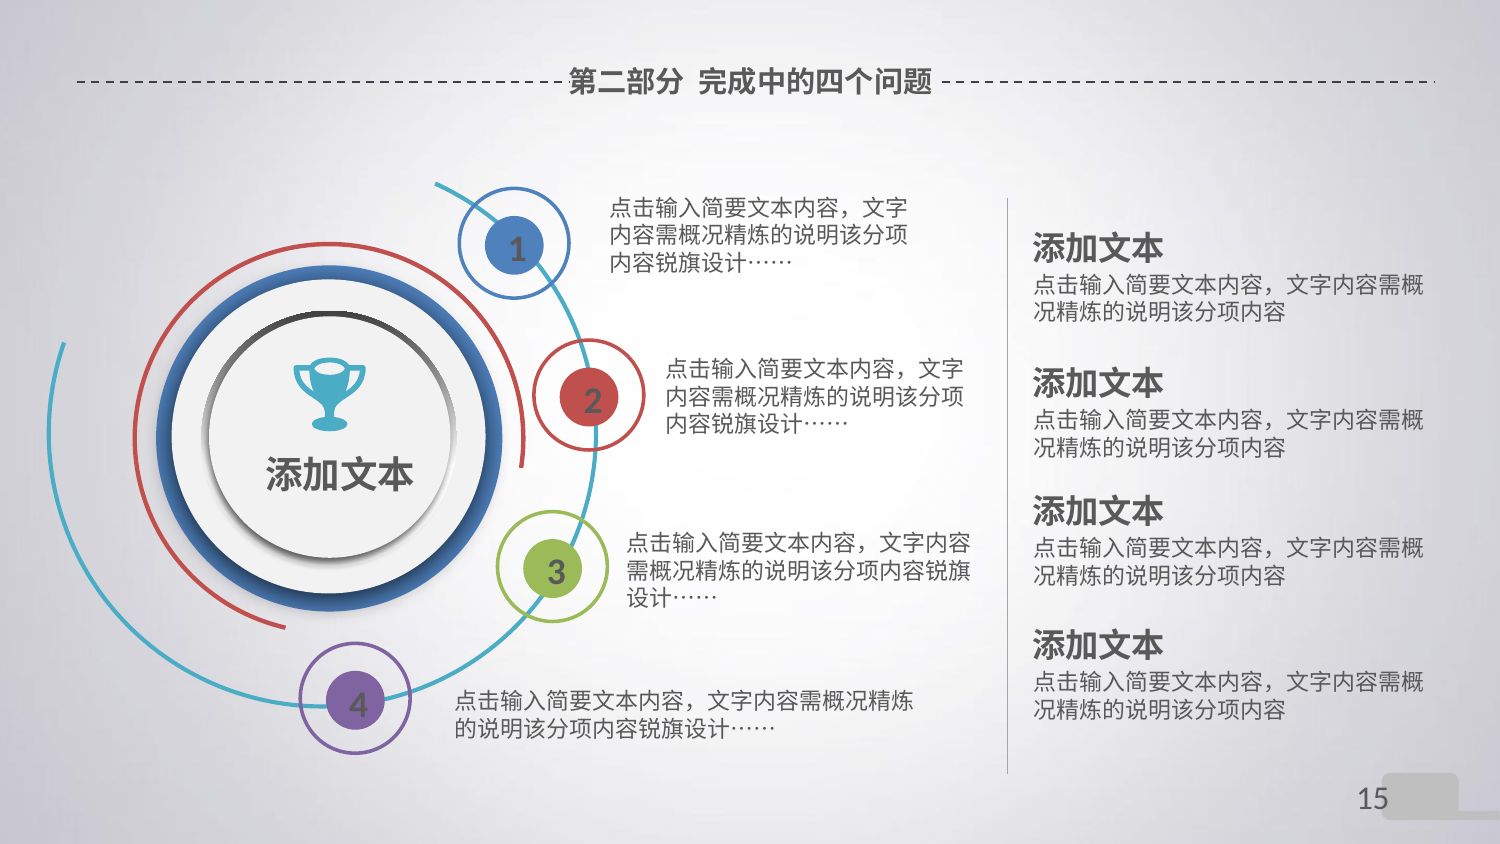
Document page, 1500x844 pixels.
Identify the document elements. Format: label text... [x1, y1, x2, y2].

text_box 点击输入简要文本内容，文字内容需概况精炼的说明该分项内容锐旗设计…… [598, 187, 927, 282]
text_box [325, 680, 334, 721]
text_box [484, 225, 493, 266]
text_box 点击输入简要文本内容，文字内容需概况精炼的说明该分项内容 [1022, 400, 1444, 467]
text_box [208, 316, 451, 558]
text_box [559, 376, 568, 418]
text_box [412, 615, 527, 694]
text_box 添加文本 [1020, 220, 1177, 273]
title 第二部分 完成中的四个问题 [18, 52, 1483, 110]
text_box [457, 186, 571, 300]
text_box [523, 547, 532, 590]
picture [0, 0, 1500, 844]
text_box [572, 521, 583, 539]
text_box 点击输入简要文本内容，文字内容需概况精炼的说明该分项内容 [1022, 662, 1444, 729]
text_box 添加文本 [1020, 356, 1177, 408]
text_box [475, 205, 493, 222]
text_box [532, 338, 646, 452]
text_box [526, 599, 543, 614]
text_box [593, 429, 599, 447]
text_box 1 [493, 216, 542, 276]
text_box [551, 284, 582, 339]
text_box 3 [532, 539, 581, 599]
text_box 添加文本 [1020, 618, 1177, 670]
text_box 点击输入简要文本内容，文字内容需概况精炼的说明该分项内容锐旗设计…… [615, 523, 985, 617]
text_box [171, 279, 486, 594]
text_box 点击输入简要文本内容，文字内容需概况精炼的说明该分项内容锐旗设计…… [654, 349, 985, 443]
text_box [578, 343, 591, 367]
text_box [495, 509, 610, 624]
text_box [298, 641, 412, 756]
text_box 点击输入简要文本内容，文字内容需概况精炼的说明该分项内容 [1022, 264, 1444, 331]
text_box 添加文本 [1020, 484, 1177, 536]
text_box [385, 690, 408, 702]
text_box 4 [334, 672, 384, 733]
text_box [46, 341, 299, 708]
text_box [201, 310, 457, 471]
text_box 2 [568, 368, 618, 429]
text_box [542, 266, 552, 283]
text_box 点击输入简要文本内容，文字内容需概况精炼的说明该分项内容锐旗设计…… [443, 681, 927, 748]
text_box [434, 181, 474, 206]
text_box [580, 452, 598, 519]
text_box [132, 241, 526, 630]
text_box [293, 357, 366, 432]
text_box [303, 703, 327, 709]
text_box 点击输入简要文本内容，文字内容需概况精炼的说明该分项内容 [1022, 528, 1444, 595]
text_box 添加文本 [250, 443, 430, 504]
